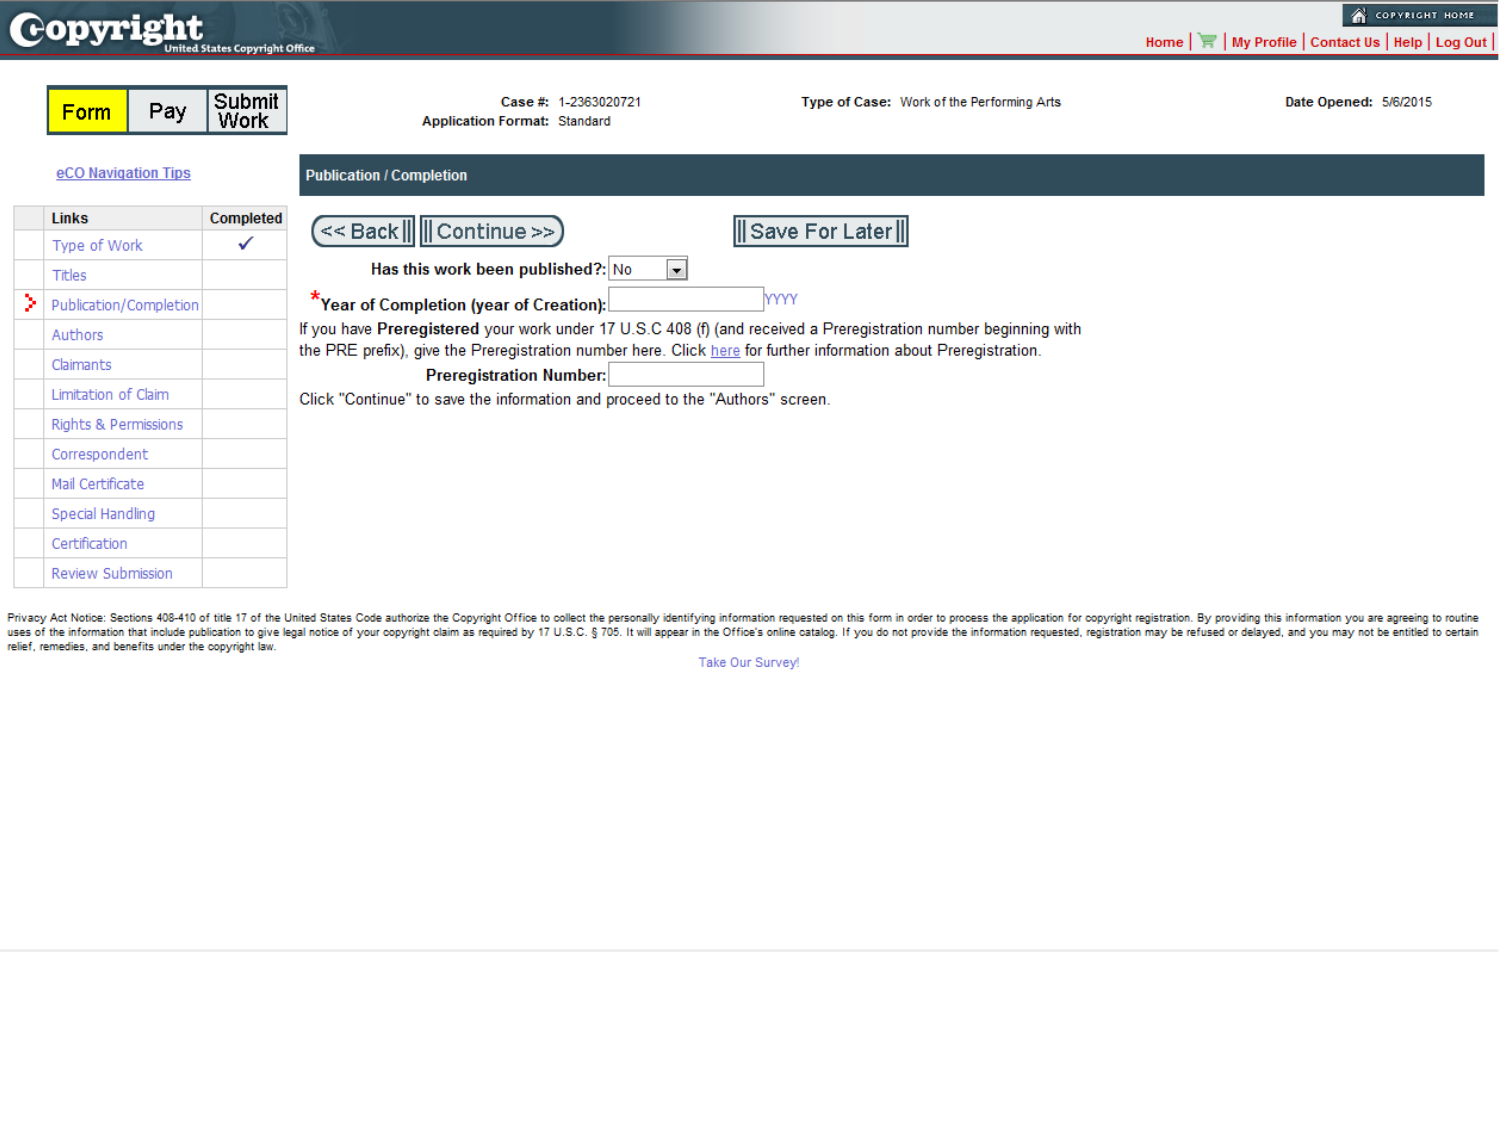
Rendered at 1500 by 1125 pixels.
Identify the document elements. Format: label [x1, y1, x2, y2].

picture [0, 0, 1499, 953]
